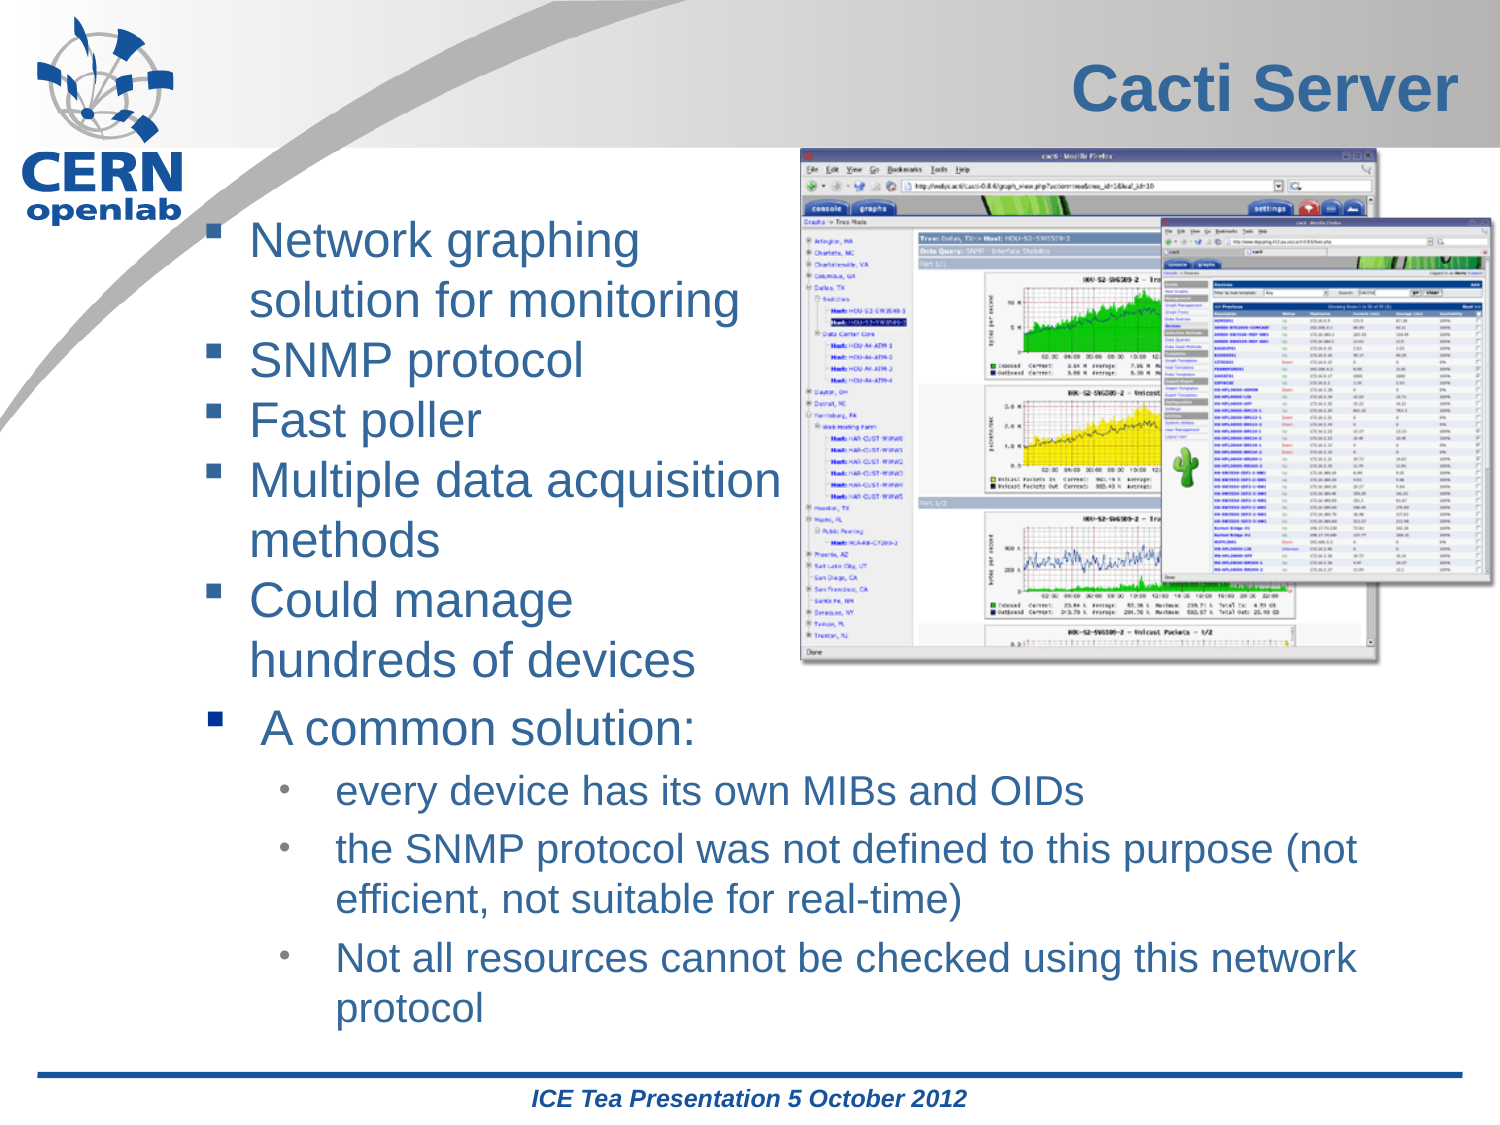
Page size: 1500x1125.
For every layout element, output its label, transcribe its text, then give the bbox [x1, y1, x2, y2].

list A common solution: every device has its own MIBs and OIDs the SNMP protocol was not defined to this purpose (not efficient, not suitable for real-time) Not all resources cannot be checked using this network protocol [188, 687, 1477, 1026]
footer ICE Tea Presentation 5 October 2012 [424, 1074, 1076, 1125]
picture [0, 0, 1500, 667]
text_box Network graphing solution for monitoring SNMP protocol Fast poller Multiple data acquisition methods Could manage hundreds of devices [187, 199, 800, 695]
title Cacti Server [362, 37, 1476, 133]
